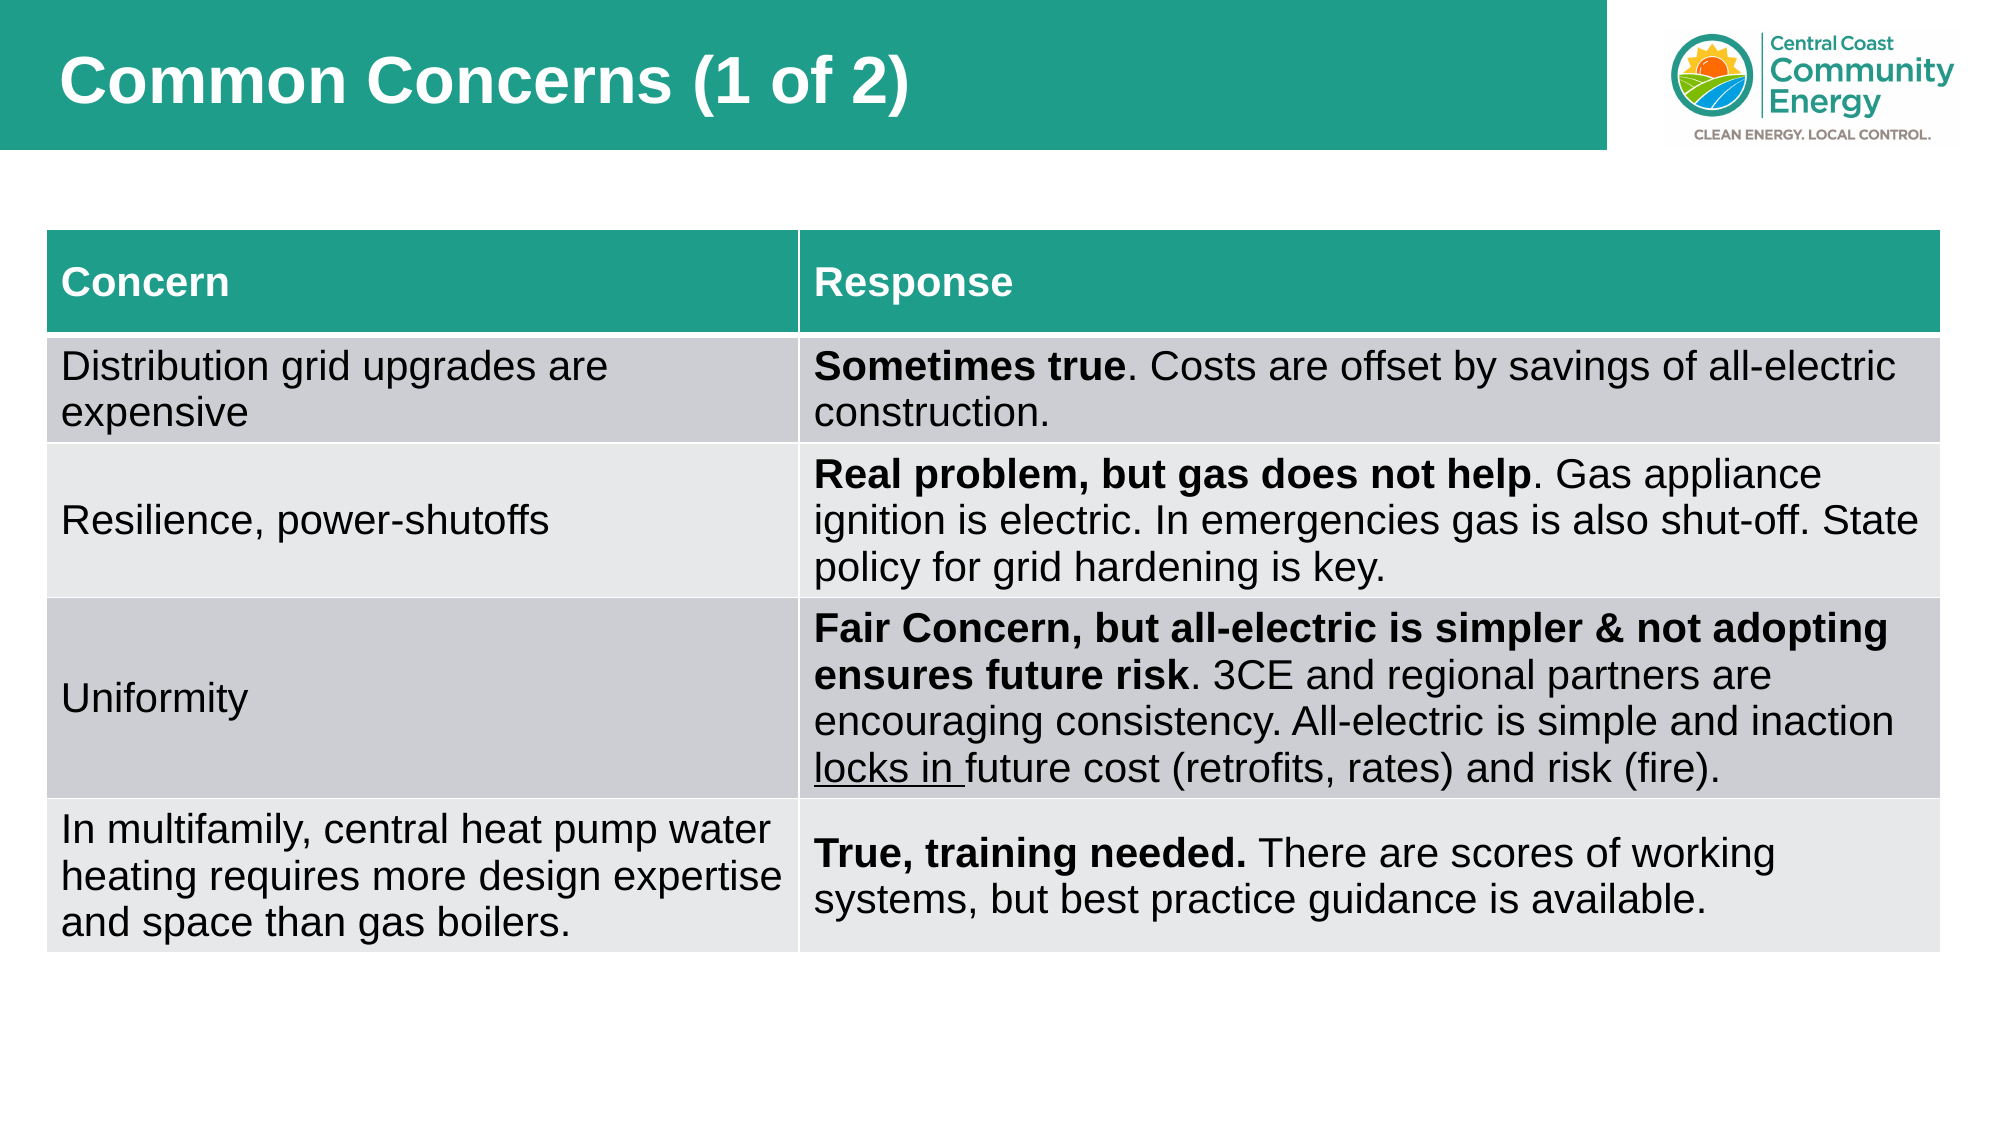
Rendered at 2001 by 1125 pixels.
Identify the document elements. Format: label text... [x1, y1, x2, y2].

table_header Response [800, 230, 1940, 332]
table_header Concern [47, 230, 798, 332]
table_cell Fair Concern, but all-electric is simpler & not adopting ensures future risk. 3CE and regional partners are encouraging consistency. All-electric is simple and inaction locks in future cost (retrofits, rates) and risk (fire). [800, 598, 1940, 798]
table_cell True, training needed. There are scores of working systems, but best practice guidance is available. [800, 799, 1940, 952]
table_cell Resilience, power-shutoffs [47, 444, 798, 597]
table_cell Real problem, but gas does not help. Gas appliance ignition is electric. In emergencies gas is also shut-off. State policy for grid hardening is key. [800, 444, 1940, 597]
title Common Concerns (1 of 2) [44, 45, 1982, 126]
picture [1665, 126, 1960, 148]
table_cell In multifamily, central heat pump water heating requires more design expertise and space than gas boilers. [47, 799, 798, 952]
table_cell Sometimes true. Costs are offset by savings of all-electric construction. [800, 338, 1940, 442]
table_cell Uniformity [47, 598, 798, 798]
picture [1665, 28, 1960, 45]
table_cell Distribution grid upgrades are expensive [47, 338, 798, 442]
